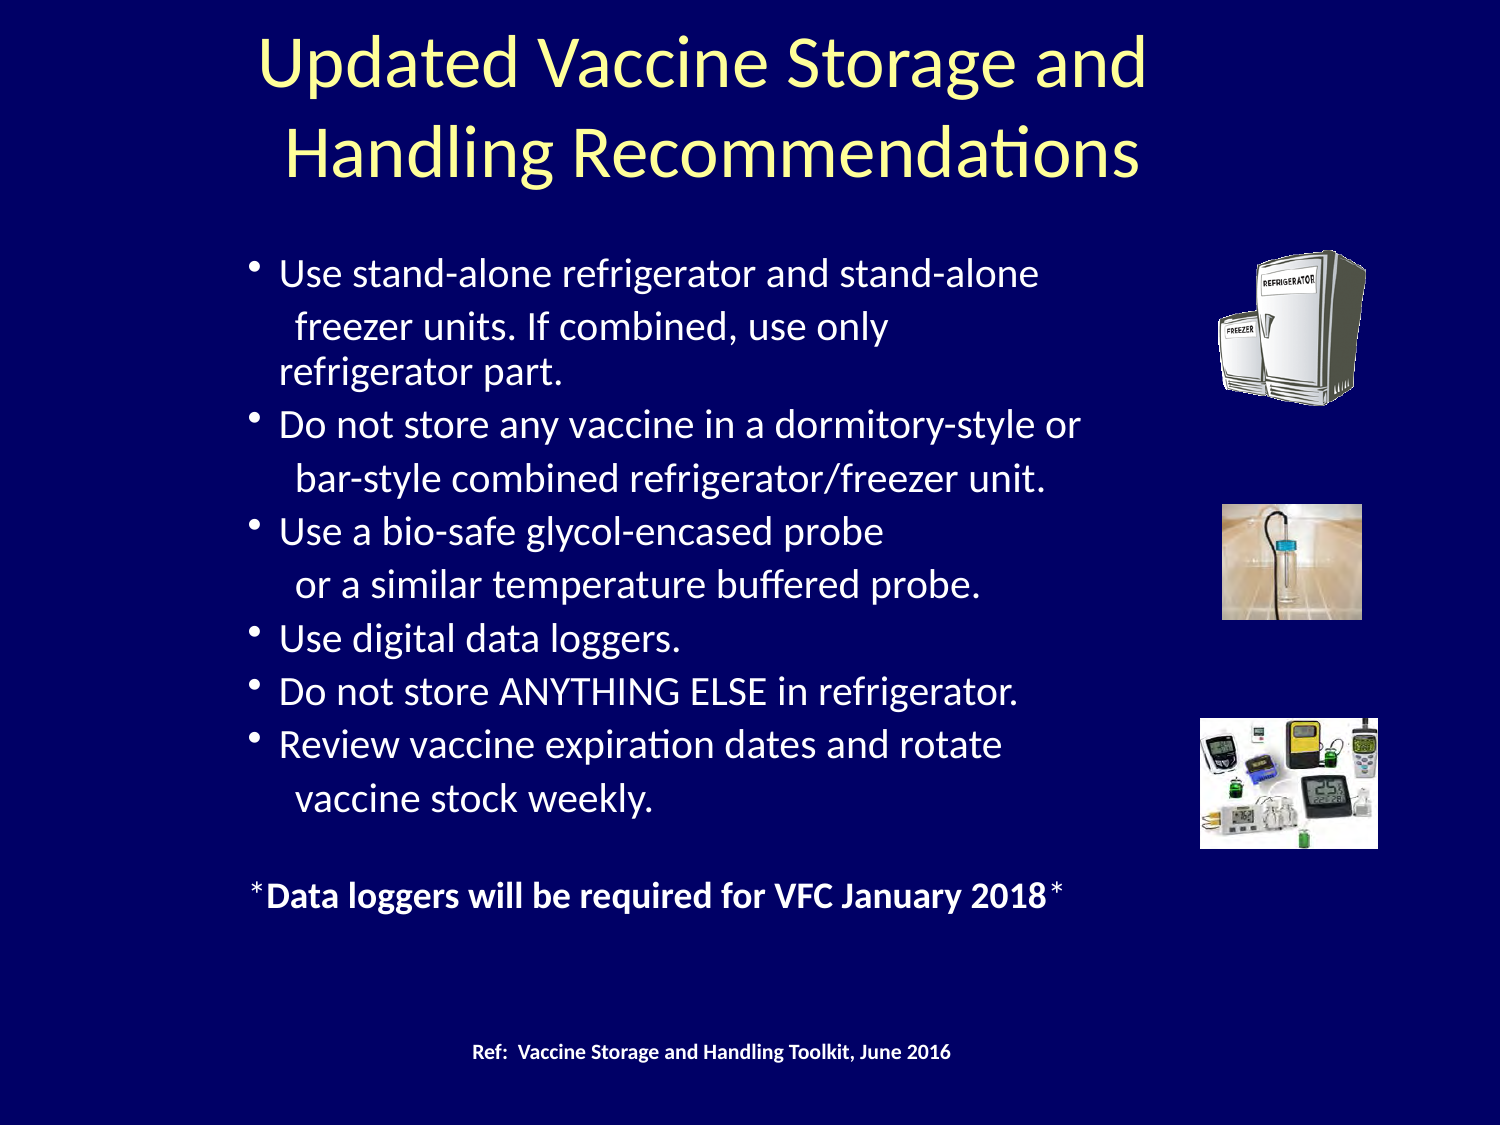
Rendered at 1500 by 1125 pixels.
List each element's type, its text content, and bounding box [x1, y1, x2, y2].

list Use stand-alone refrigerator and stand-alone freezer units. If combined, use only refrigerator part. Do not store any vaccine in a dormitory-style or bar-style combined refrigerator/freezer unit. Use a bio-safe glycol-encased probe or a similar temperature buffered probe. Use digital data loggers. Do not store ANYTHING ELSE in refrigerator. Review vaccine expiration dates and rotate vaccine stock weekly. *Data loggers will be required for VFC January 2018* [232, 243, 1104, 964]
title Updated Vaccine Storage and Handling Recommendations [102, 49, 1323, 156]
picture [1222, 504, 1363, 620]
text_box Ref: Vaccine Storage and Handling Toolkit, June 2016 [457, 1030, 999, 1072]
picture [1218, 250, 1367, 406]
picture [1200, 718, 1379, 849]
